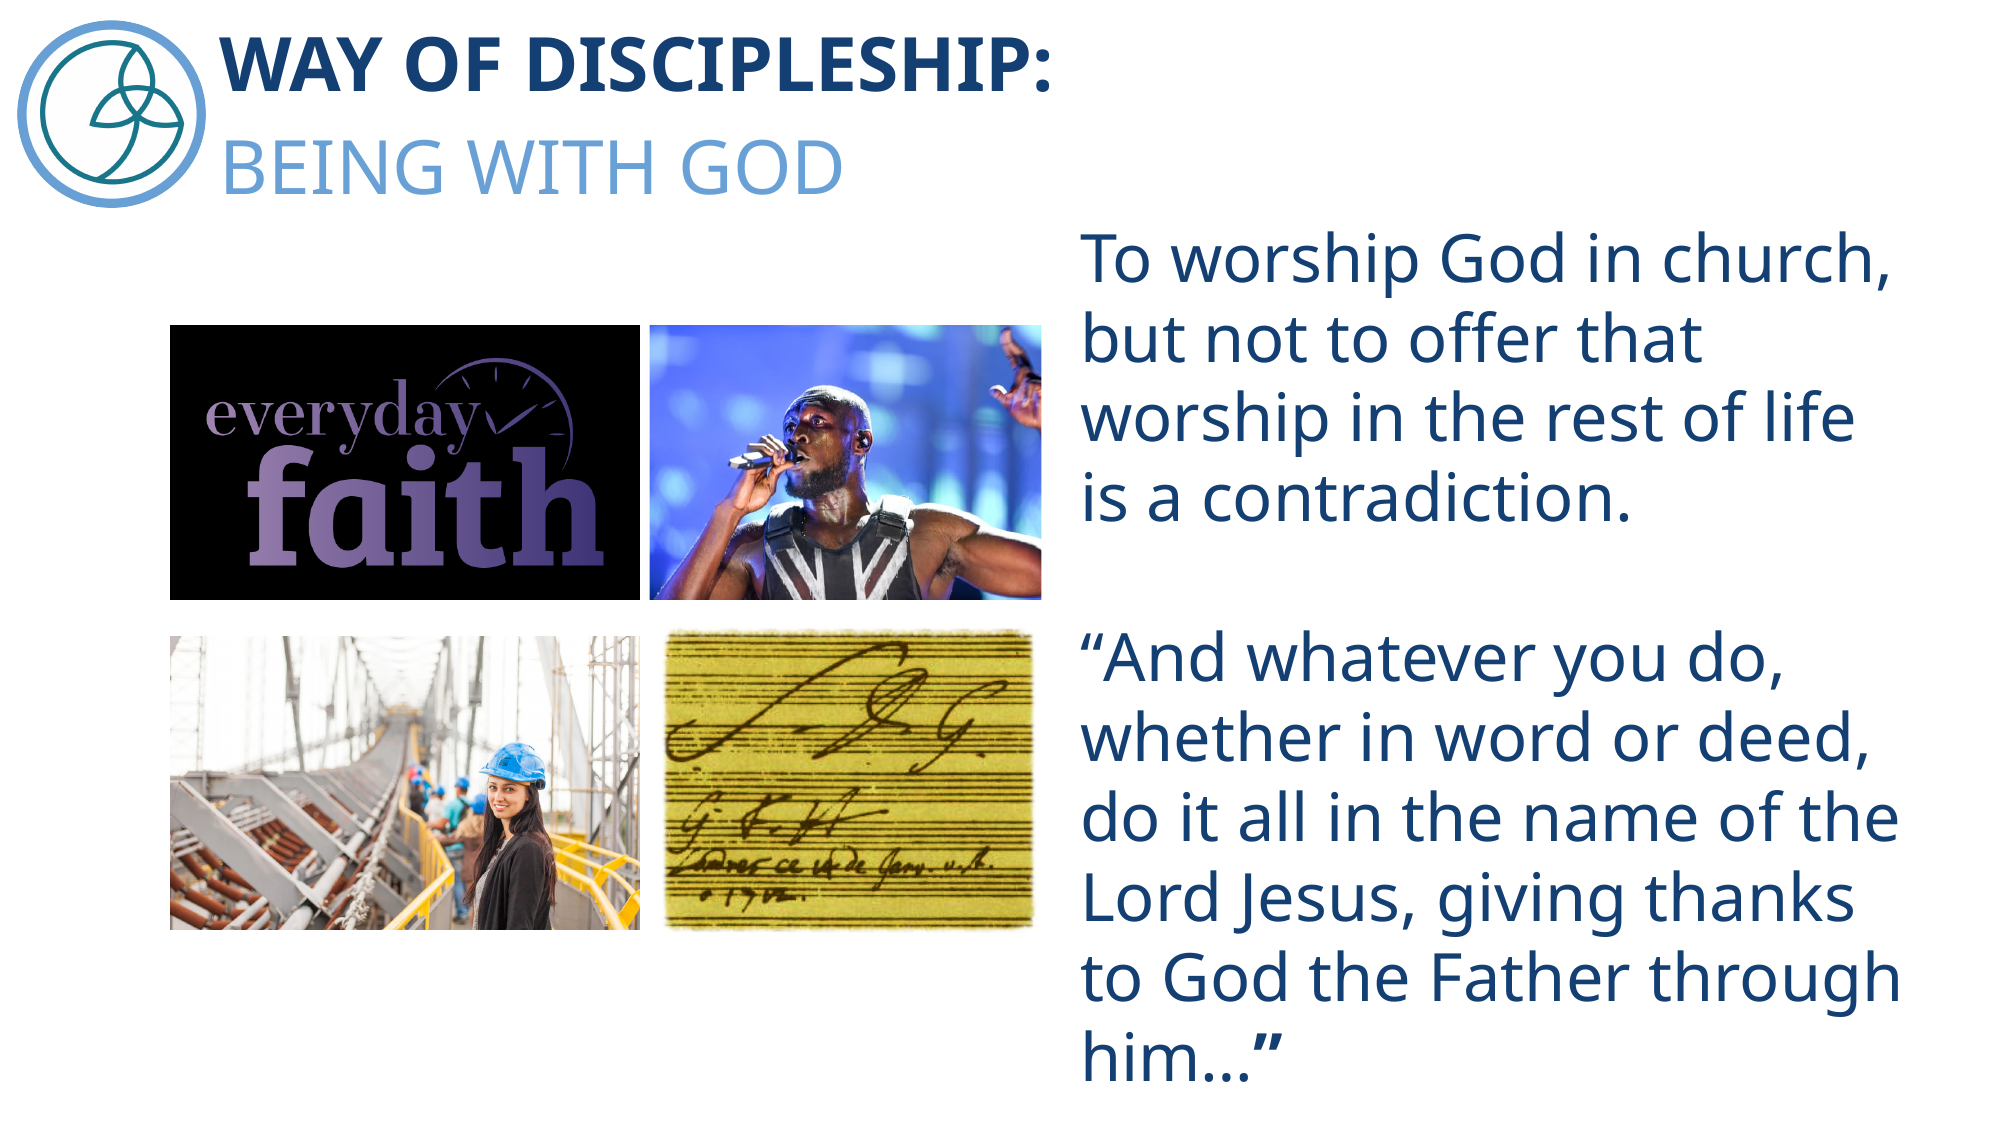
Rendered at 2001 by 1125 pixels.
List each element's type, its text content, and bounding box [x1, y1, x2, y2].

picture [649, 325, 1042, 600]
picture [17, 20, 206, 209]
text_box To worship God in church, but not to offer that worship in the rest of life is a contradiction. “And whatever you do, whether in word or deed, do it all in the name of the Lord Jesus, giving thanks to God the Father through him…” [1065, 207, 1938, 1125]
text_box WAY OF DISCIPLESHIP: BEING WITH GOD [205, 9, 1395, 217]
picture [656, 623, 1042, 939]
picture [170, 325, 640, 600]
picture [170, 636, 640, 930]
